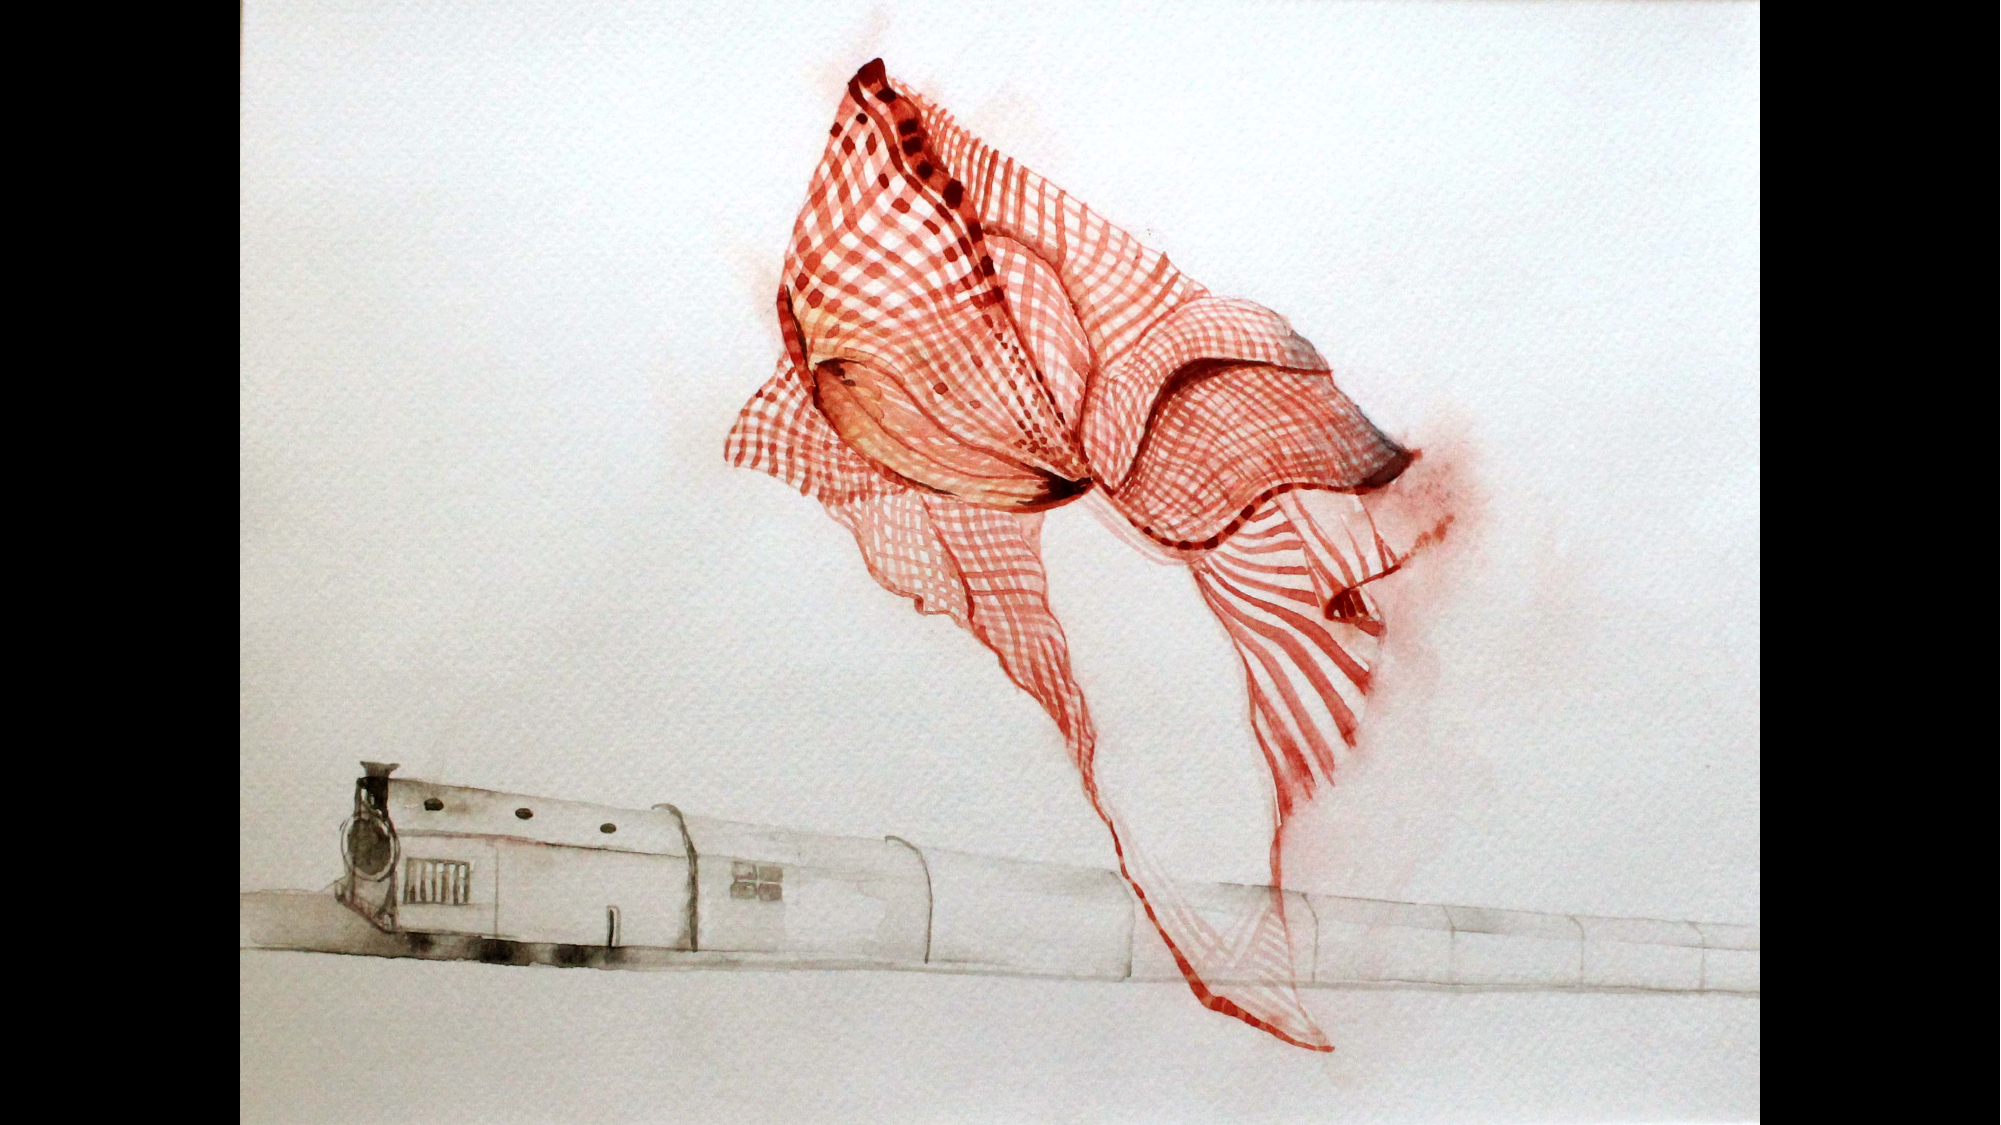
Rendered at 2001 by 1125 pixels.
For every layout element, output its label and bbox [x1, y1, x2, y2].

picture [240, 0, 1760, 1125]
